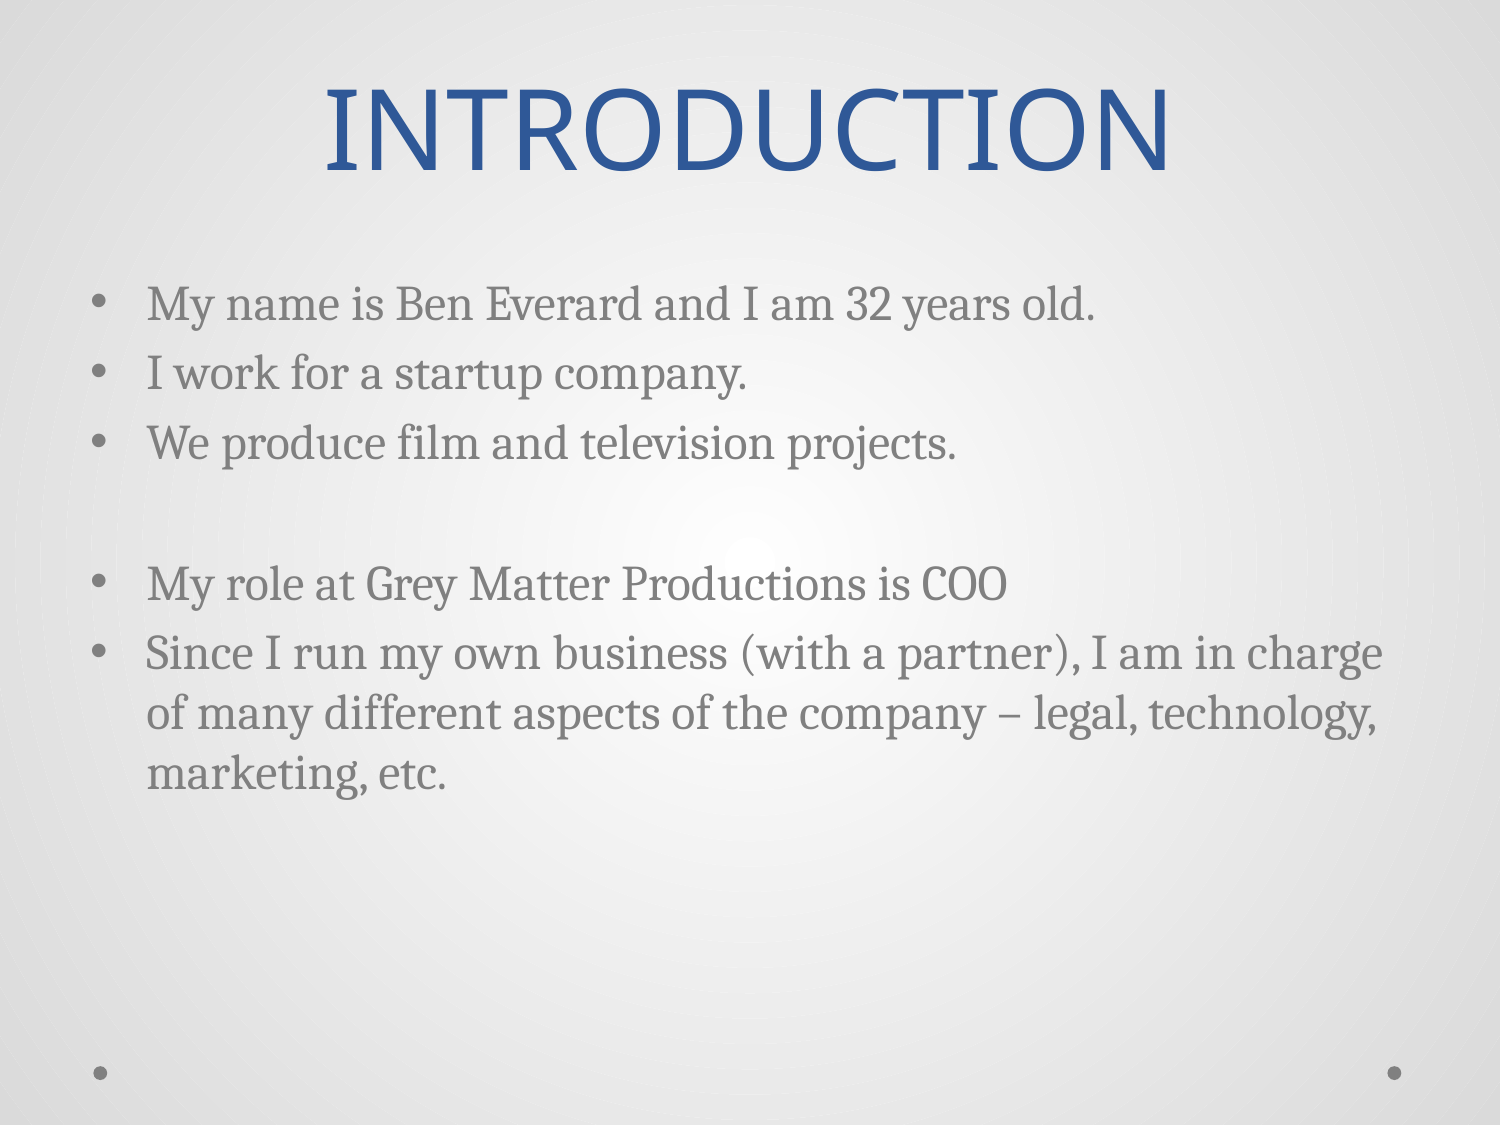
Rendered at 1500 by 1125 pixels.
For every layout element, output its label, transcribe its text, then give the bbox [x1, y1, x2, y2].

title INTRODUCTION [75, 0, 1425, 200]
list My name is Ben Everard and I am 32 years old. I work for a startup company. We produce film and television projects. My role at Grey Matter Productions is COO Since I run my own business (with a partner), I am in charge of many different aspects of the company – legal, technology, marketing, etc. [75, 262, 1425, 1005]
